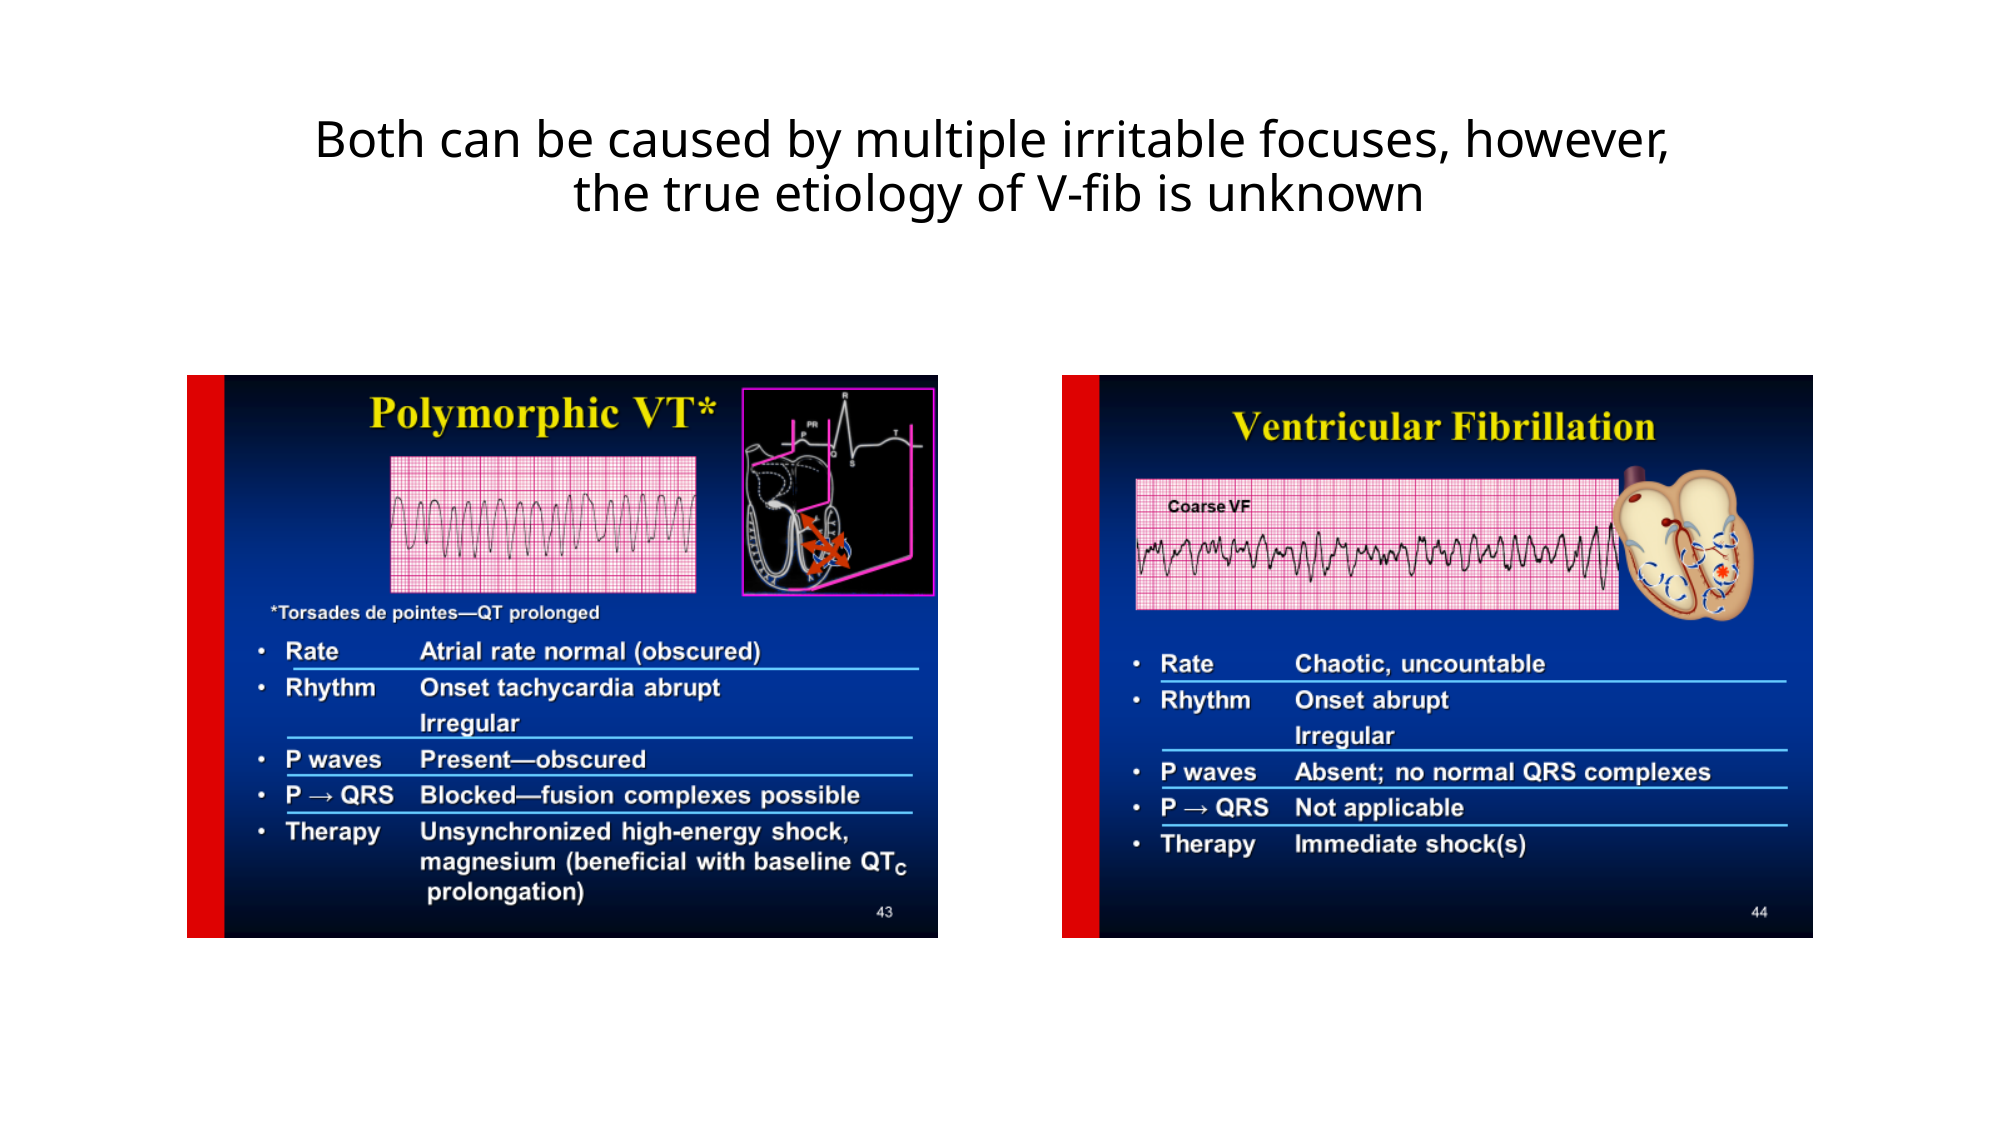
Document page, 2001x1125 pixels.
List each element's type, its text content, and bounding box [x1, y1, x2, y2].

title Both can be caused by multiple irritable focuses, however, the true etiology of V-fib is unknown [137, 59, 1863, 278]
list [1062, 375, 1813, 938]
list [187, 375, 938, 938]
